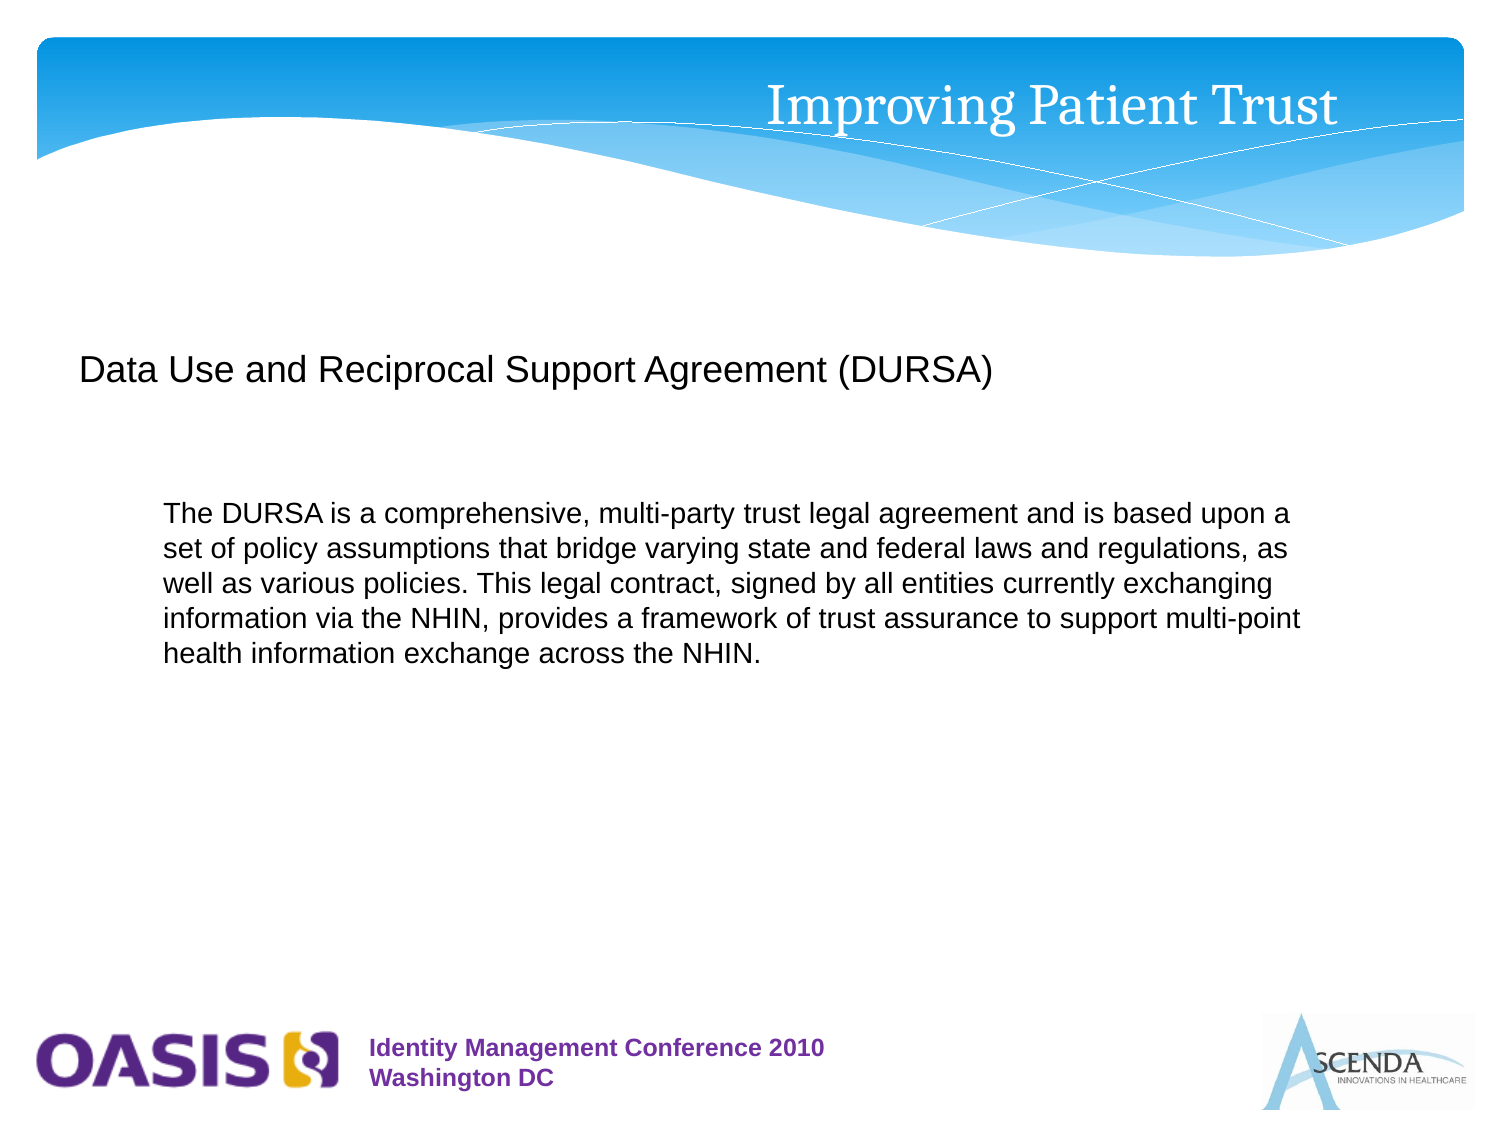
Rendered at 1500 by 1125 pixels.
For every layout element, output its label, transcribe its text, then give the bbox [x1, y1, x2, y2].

picture [14, 1026, 353, 1097]
text_box Improving Patient Trust [3, 0, 1354, 204]
picture [1262, 1013, 1476, 1110]
text_box The DURSA is a comprehensive, multi-party trust legal agreement and is based upon a set of policy assumptions that bridge varying state and federal laws and regulations, as well as various policies. This legal contract, signed by all entities currently exchanging information via the NHIN, provides a framework of trust assurance to support multi-point health information exchange across the NHIN. [148, 487, 1324, 677]
text_box Identity Management Conference 2010 Washington DC [354, 1023, 841, 1099]
text_box Data Use and Reciprocal Support Agreement (DURSA) [64, 337, 1138, 398]
